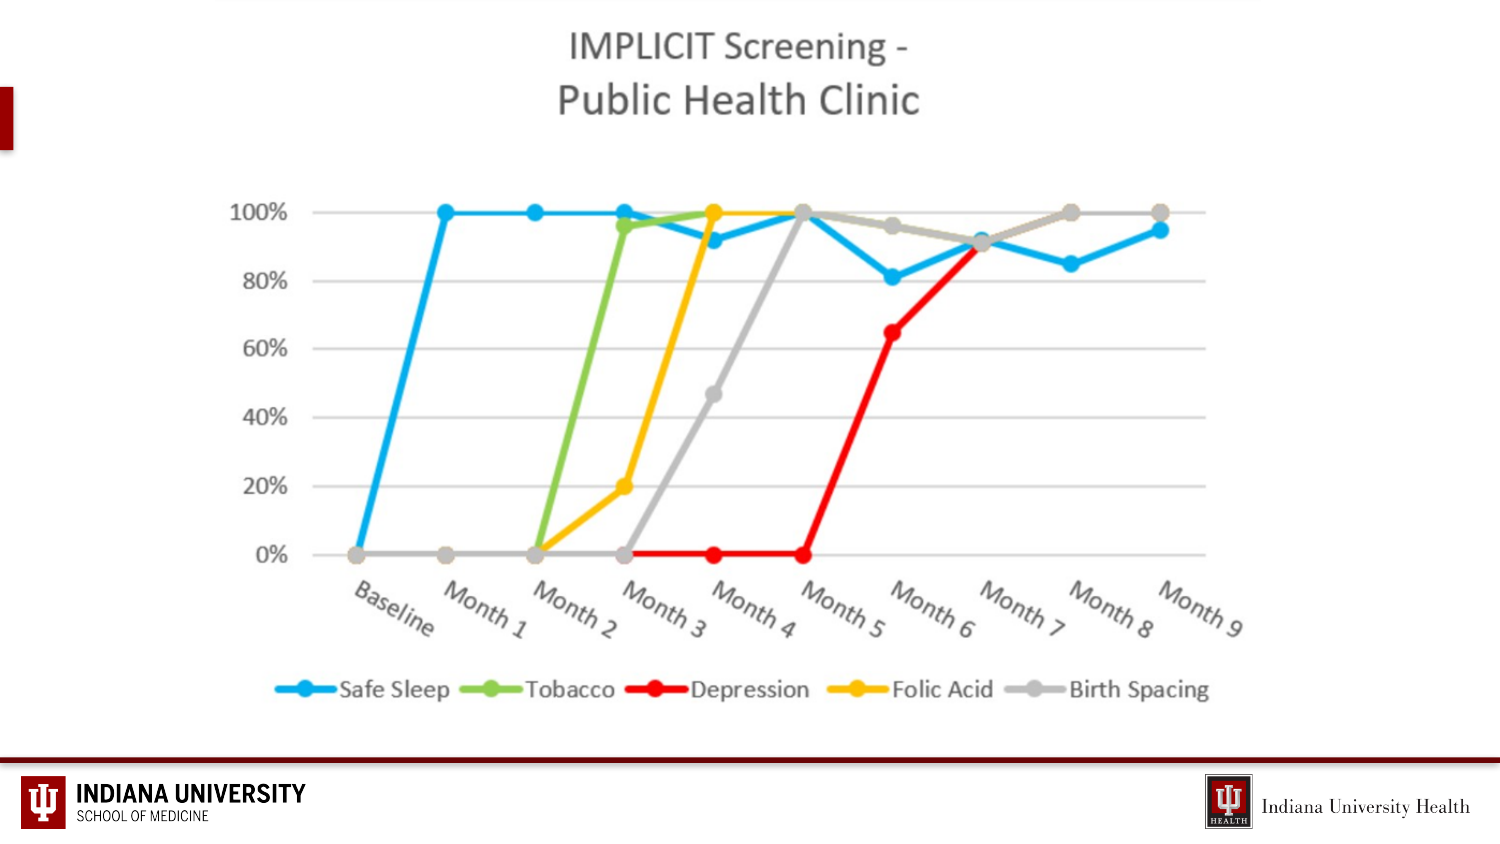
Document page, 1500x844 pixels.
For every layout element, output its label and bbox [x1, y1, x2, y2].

picture [1205, 774, 1470, 829]
picture [21, 776, 306, 829]
picture [215, 0, 1261, 726]
